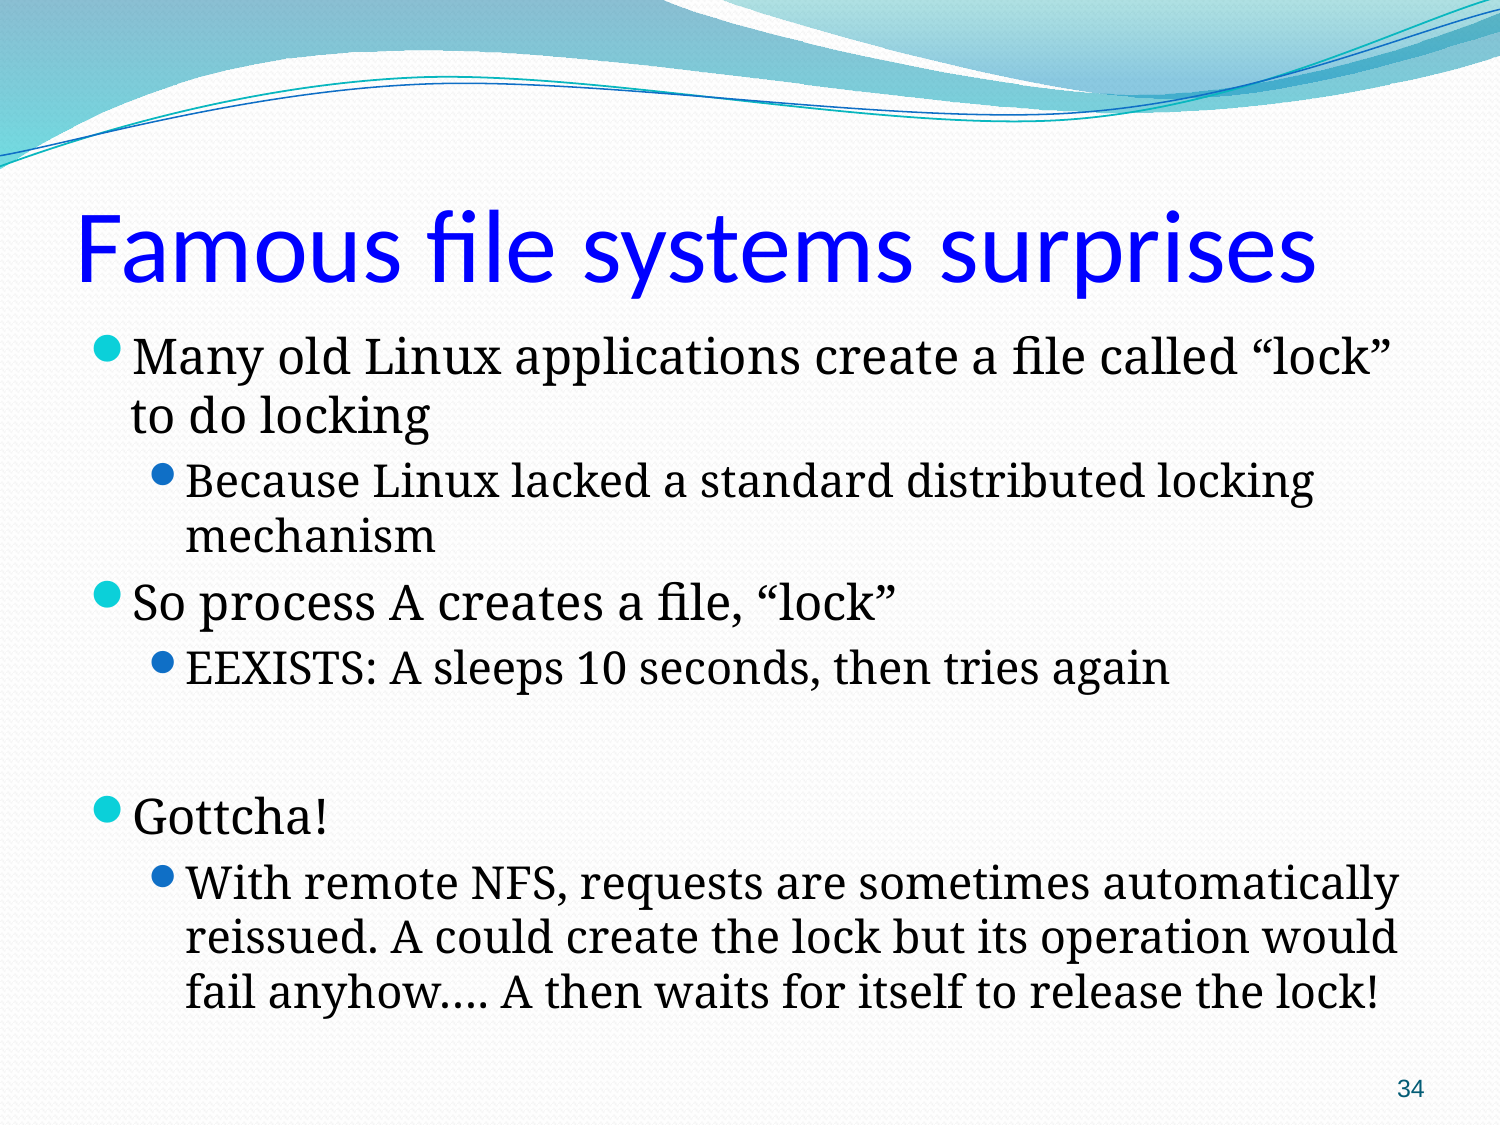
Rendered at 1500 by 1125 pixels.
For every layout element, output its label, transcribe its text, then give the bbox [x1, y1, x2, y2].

list Many old Linux applications create a file called “lock” to do locking Because Linux lacked a standard distributed locking mechanism So process A creates a file, “lock” EEXISTS: A sleeps 10 seconds, then tries again Gottcha! With remote NFS, requests are sometimes automatically reissued. A could create the lock but its operation would fail anyhow…. A then waits for itself to release the lock! [75, 317, 1425, 1038]
title Famous file systems surprises [75, 115, 1425, 303]
slide_number 34 [1299, 1042, 1425, 1103]
